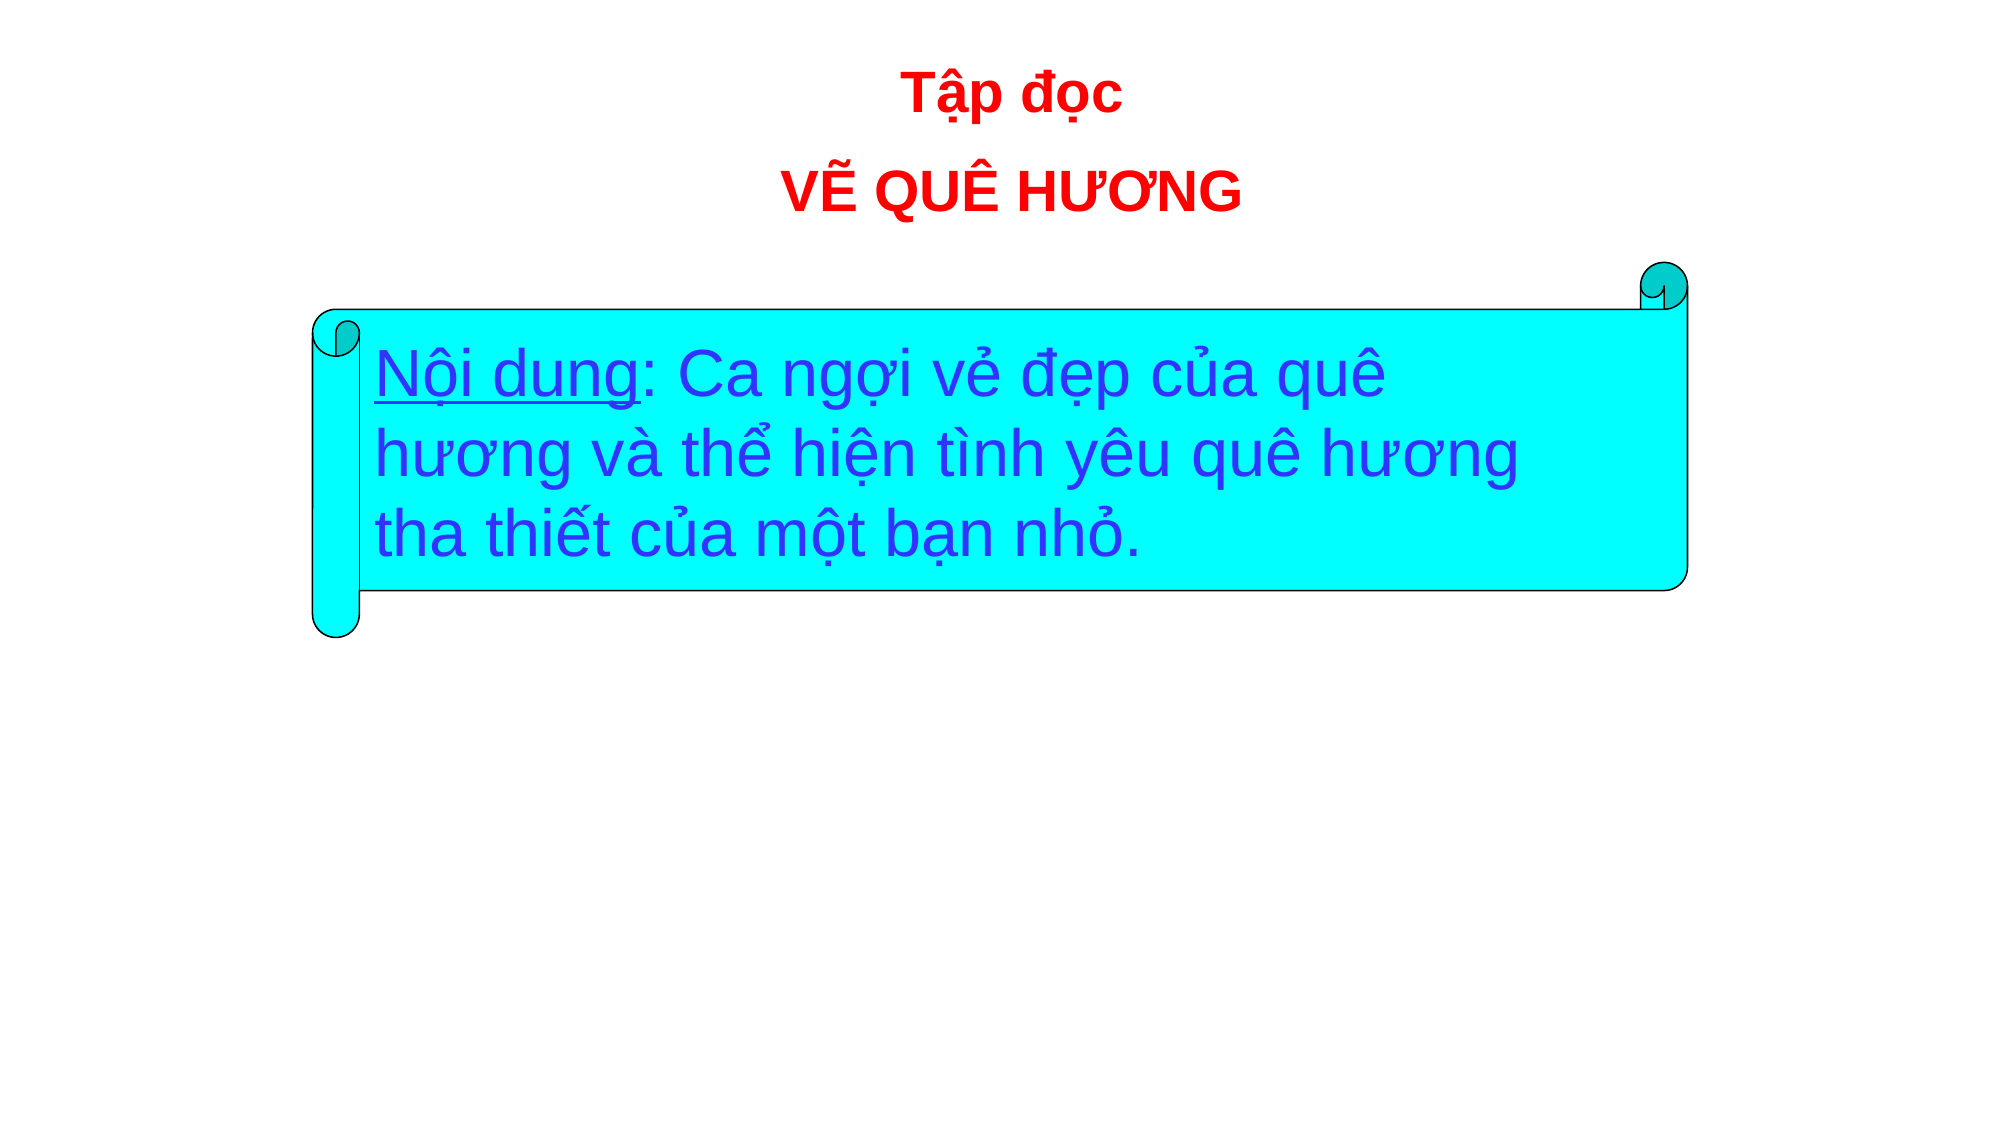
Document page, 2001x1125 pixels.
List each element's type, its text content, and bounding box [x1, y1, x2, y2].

text_box Nội dung: Ca ngợi vẻ đẹp của quê hương và thể hiện tình yêu quê hương tha thiết của một bạn nhỏ. [312, 262, 1688, 638]
text_box Tập đọc VẼ QUÊ HƯƠNG [674, 47, 1350, 231]
